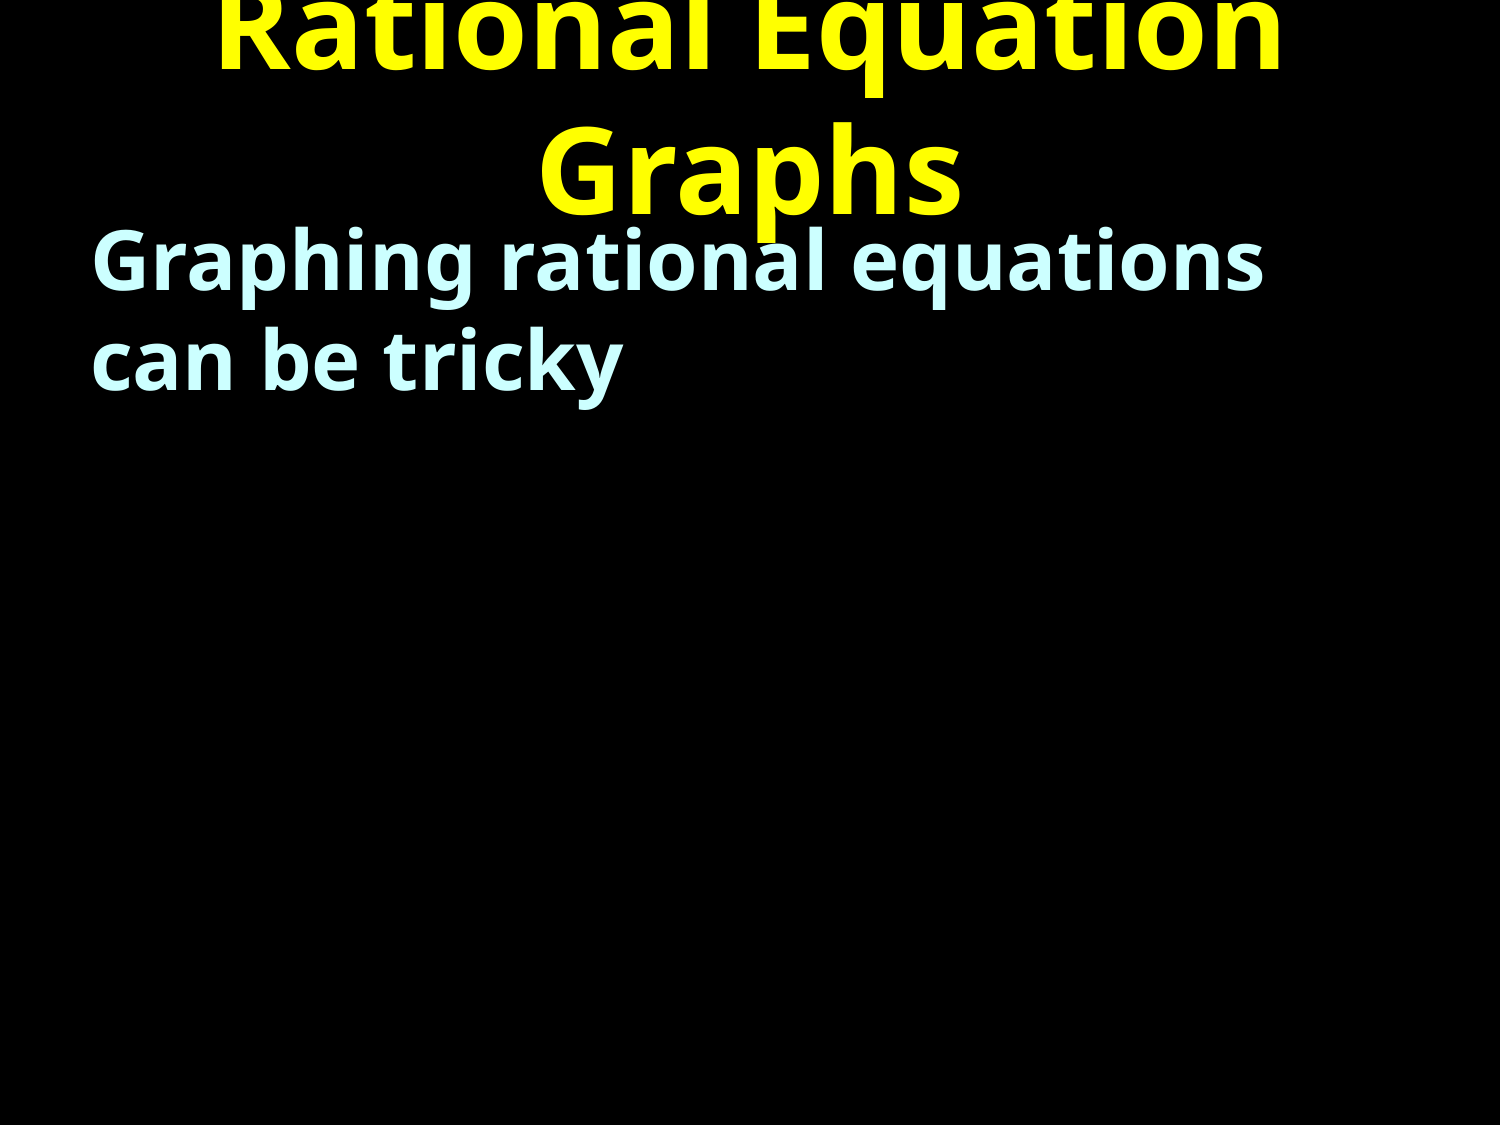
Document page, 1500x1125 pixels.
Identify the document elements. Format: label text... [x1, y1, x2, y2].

list Graphing rational equations can be tricky [75, 200, 1425, 1125]
title Rational Equation Graphs [0, 0, 1500, 188]
